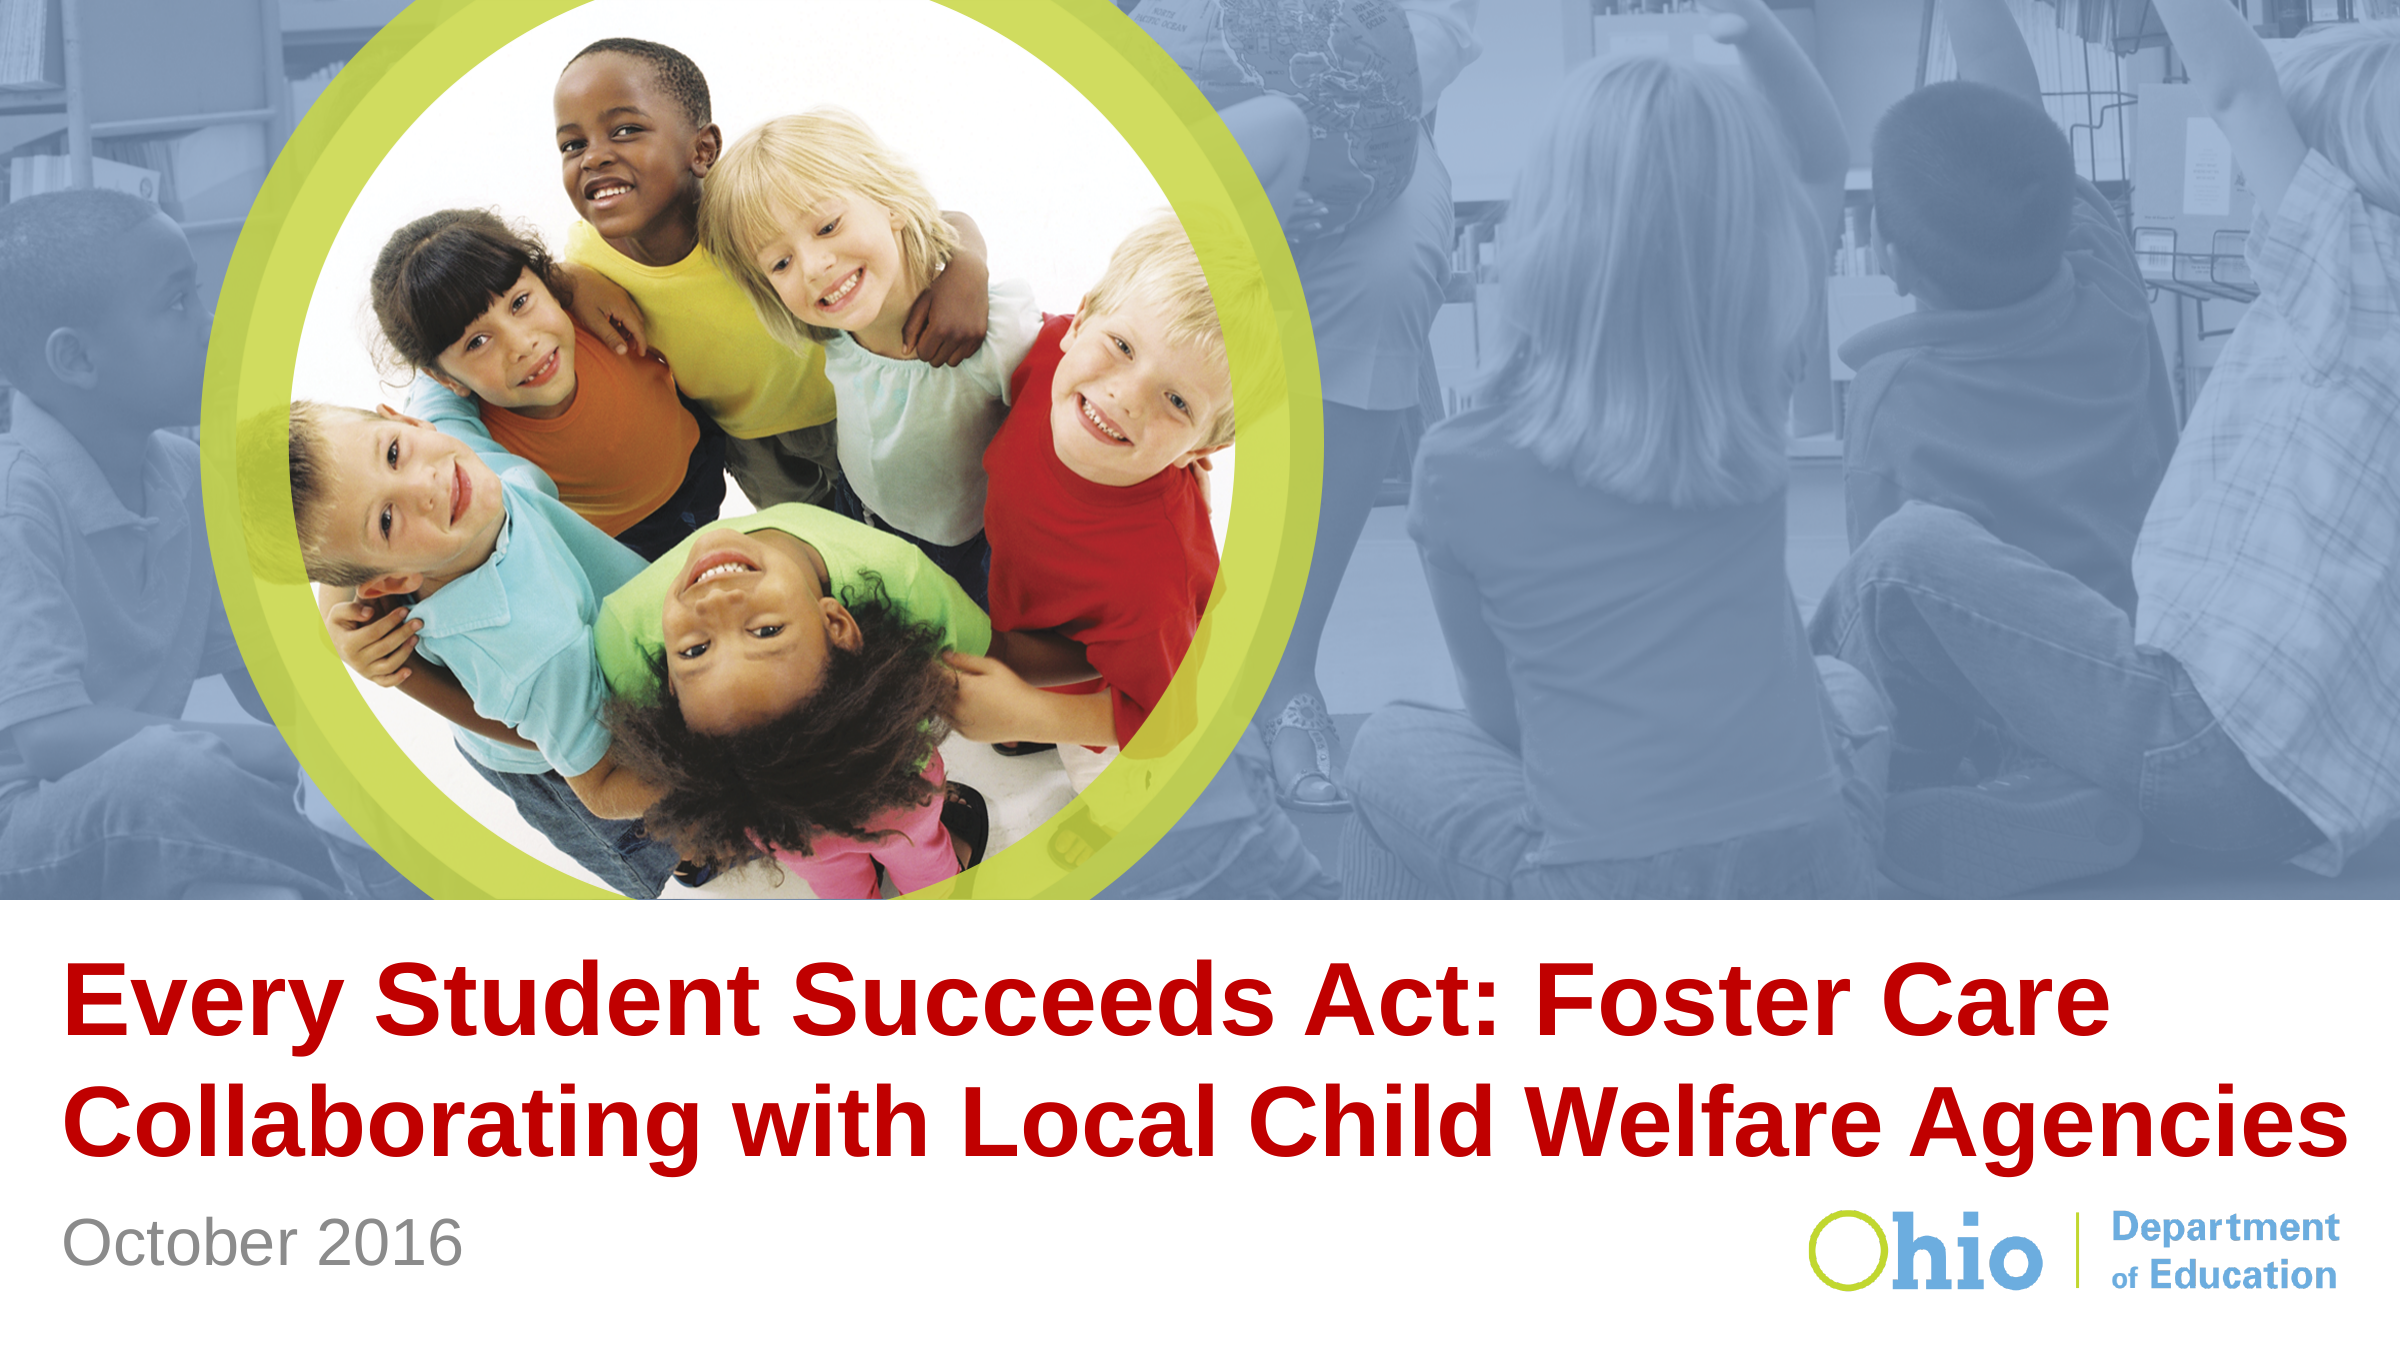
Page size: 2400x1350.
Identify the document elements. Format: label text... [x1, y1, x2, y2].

text_box October 2016 [61, 1198, 1108, 1279]
title Every Student Succeeds Act: Foster Care Collaborating with Local Child Welfare Agencies [61, 807, 2400, 1177]
picture [0, 0, 2400, 900]
